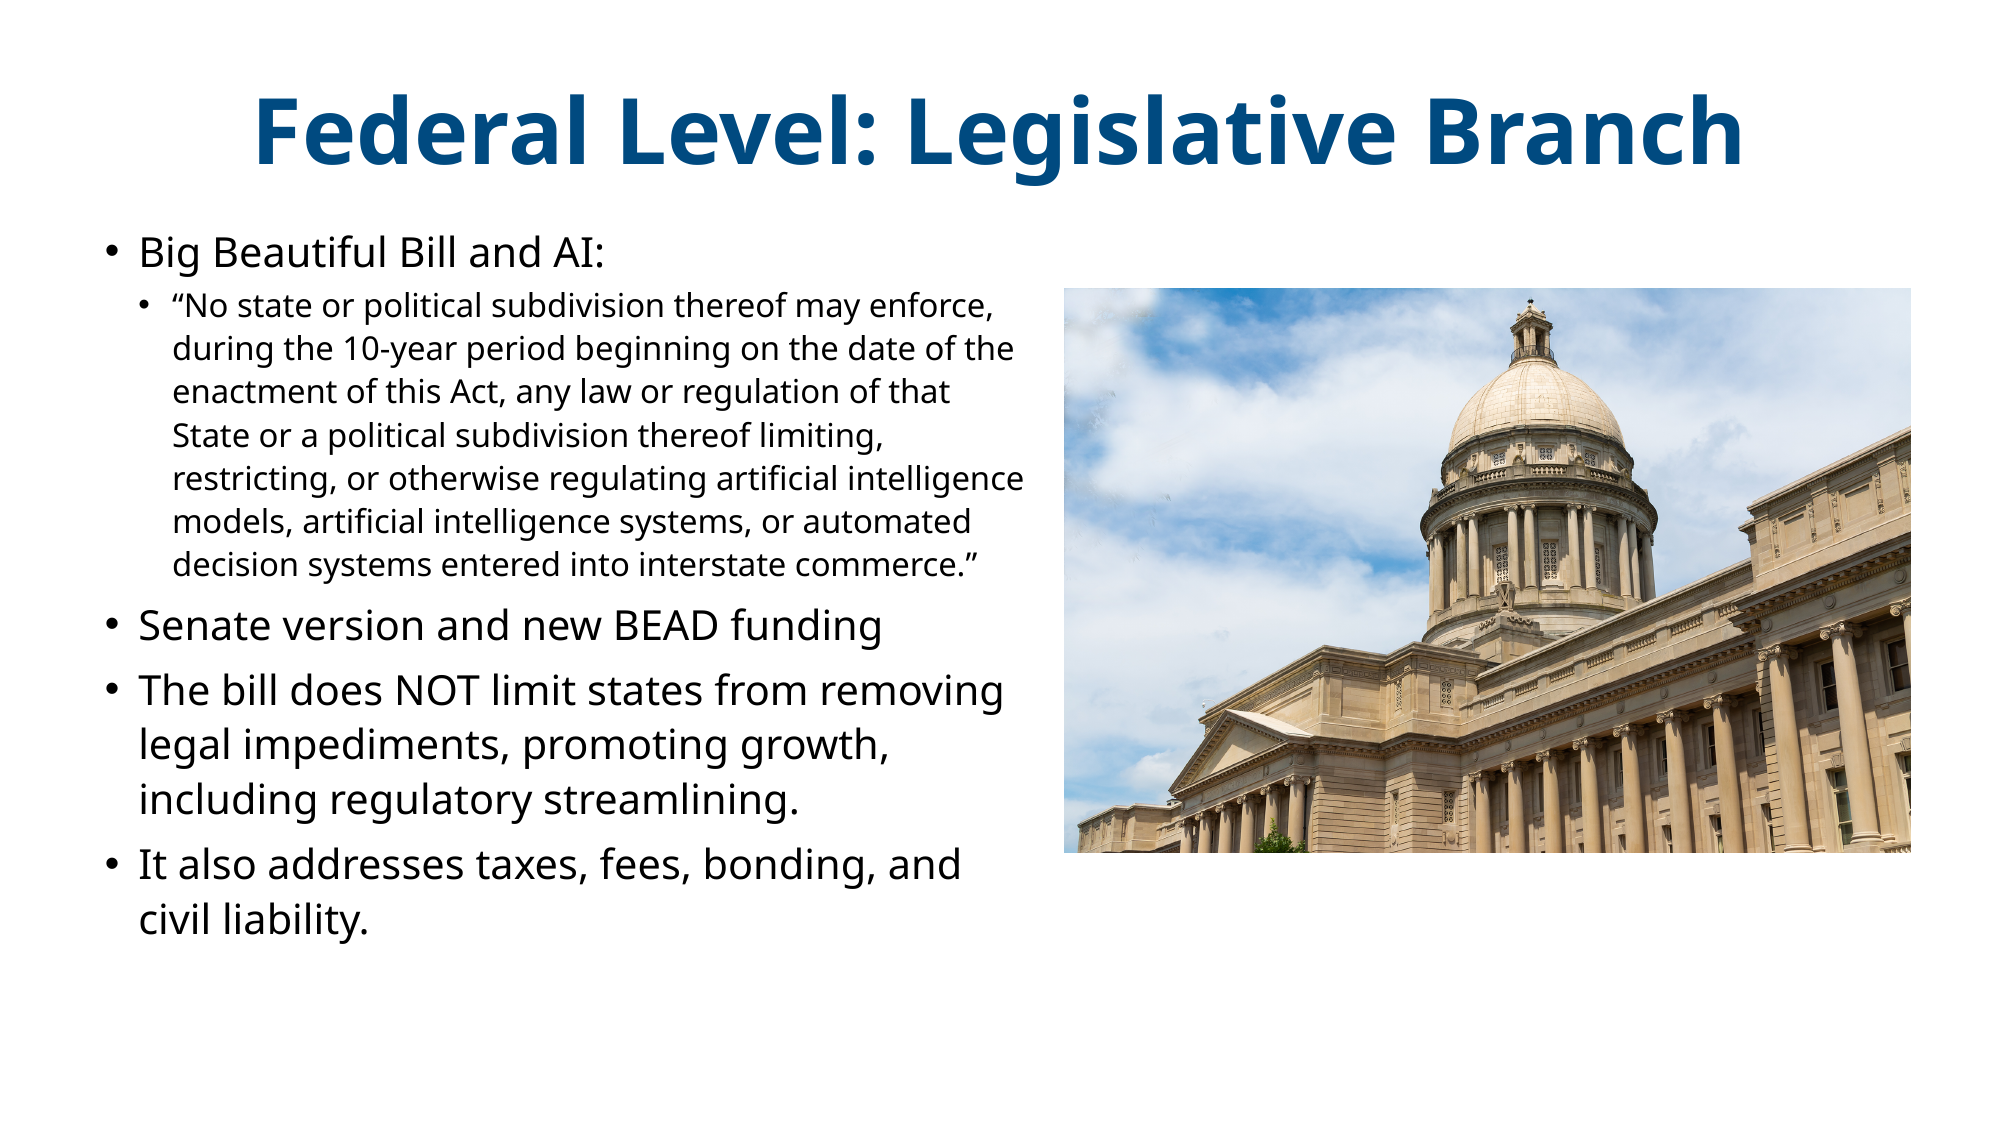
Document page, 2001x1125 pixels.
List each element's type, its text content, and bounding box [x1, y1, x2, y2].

list Big Beautiful Bill and AI: “No state or political subdivision thereof may enforce, during the 10-year period beginning on the date of the enactment of this Act, any law or regulation of that State or a political subdivision thereof limiting, restricting, or otherwise regulating artificial intelligence models, artificial intelligence systems, or automated decision systems entered into interstate commerce.” Senate version and new BEAD funding The bill does NOT limit states from removing legal impediments, promoting growth, including regulatory streamlining. It also addresses taxes, fees, bonding, and civil liability. [89, 213, 1045, 969]
title Federal Level: Legislative Branch [137, 26, 1863, 244]
picture [1064, 288, 1911, 853]
